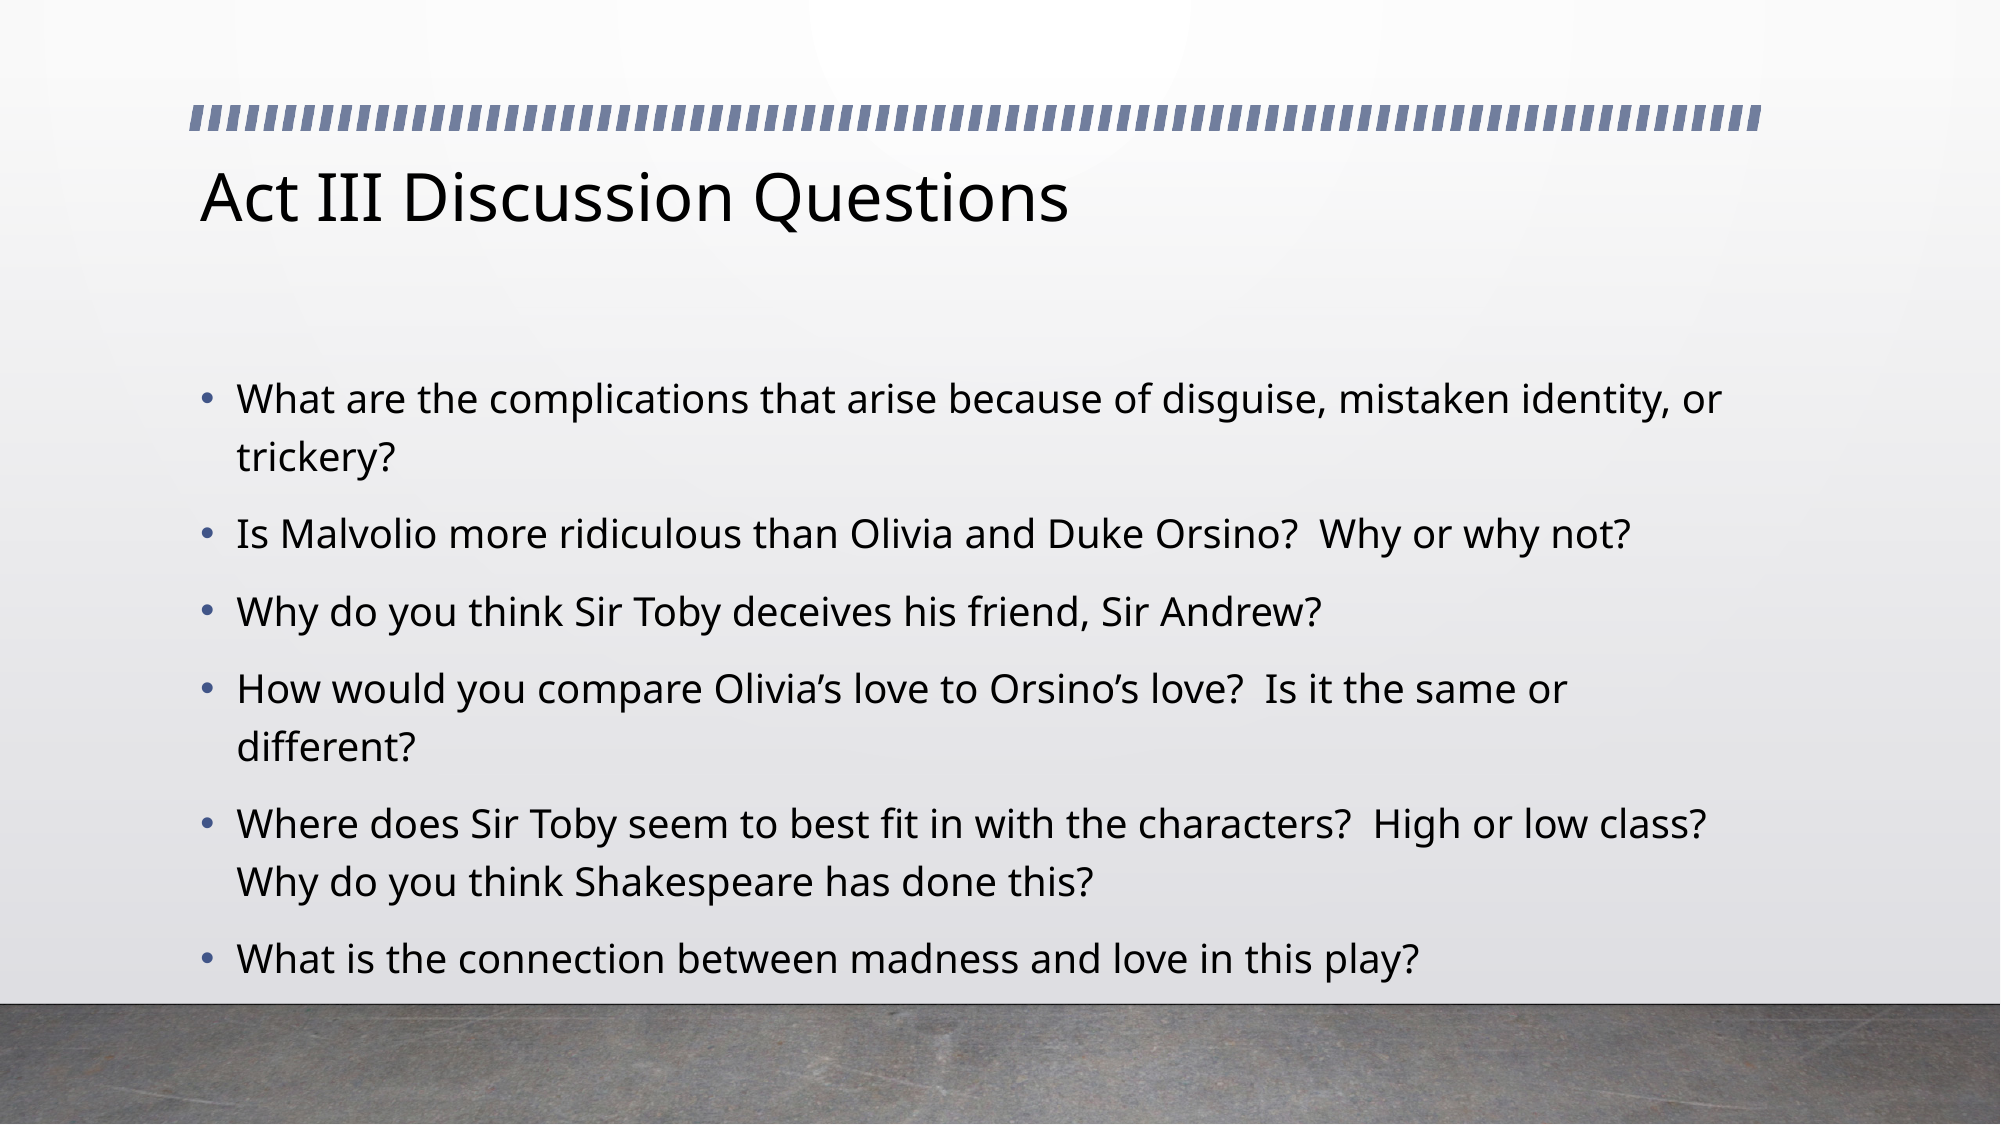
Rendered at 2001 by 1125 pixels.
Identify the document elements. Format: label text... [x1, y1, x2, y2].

title Act III Discussion Questions [185, 156, 1761, 329]
picture [0, 1004, 2000, 1124]
list What are the complications that arise because of disguise, mistaken identity, or trickery? Is Malvolio more ridiculous than Olivia and Duke Orsino? Why or why not? Why do you think Sir Toby deceives his friend, Sir Andrew? How would you compare Olivia’s love to Orsino’s love? Is it the same or different? Where does Sir Toby seem to best fit in with the characters? High or low class? Why do you think Shakespeare has done this? What is the connection between madness and love in this play? [185, 356, 1761, 994]
